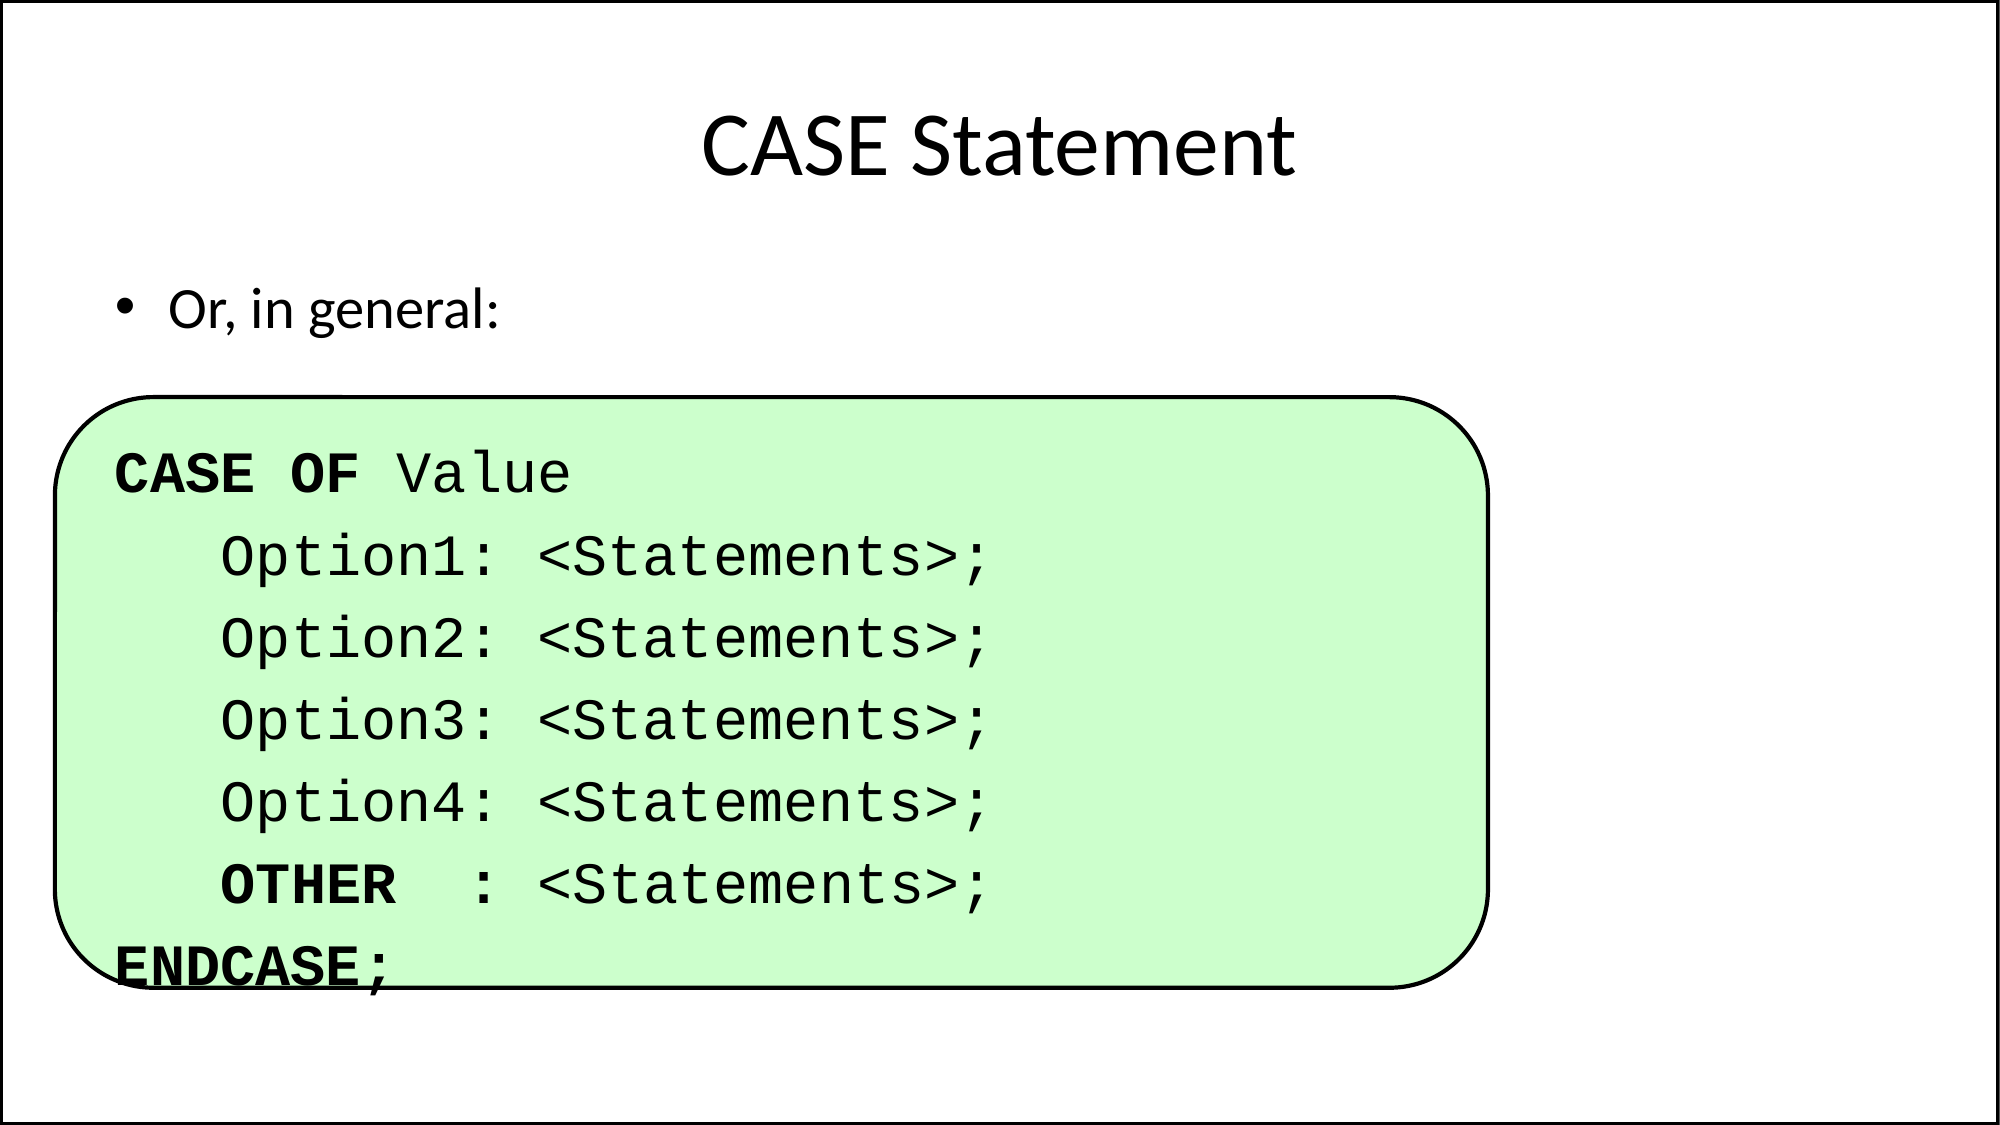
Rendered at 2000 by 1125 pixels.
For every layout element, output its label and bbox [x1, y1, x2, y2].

text_box [0, 0, 2000, 1125]
